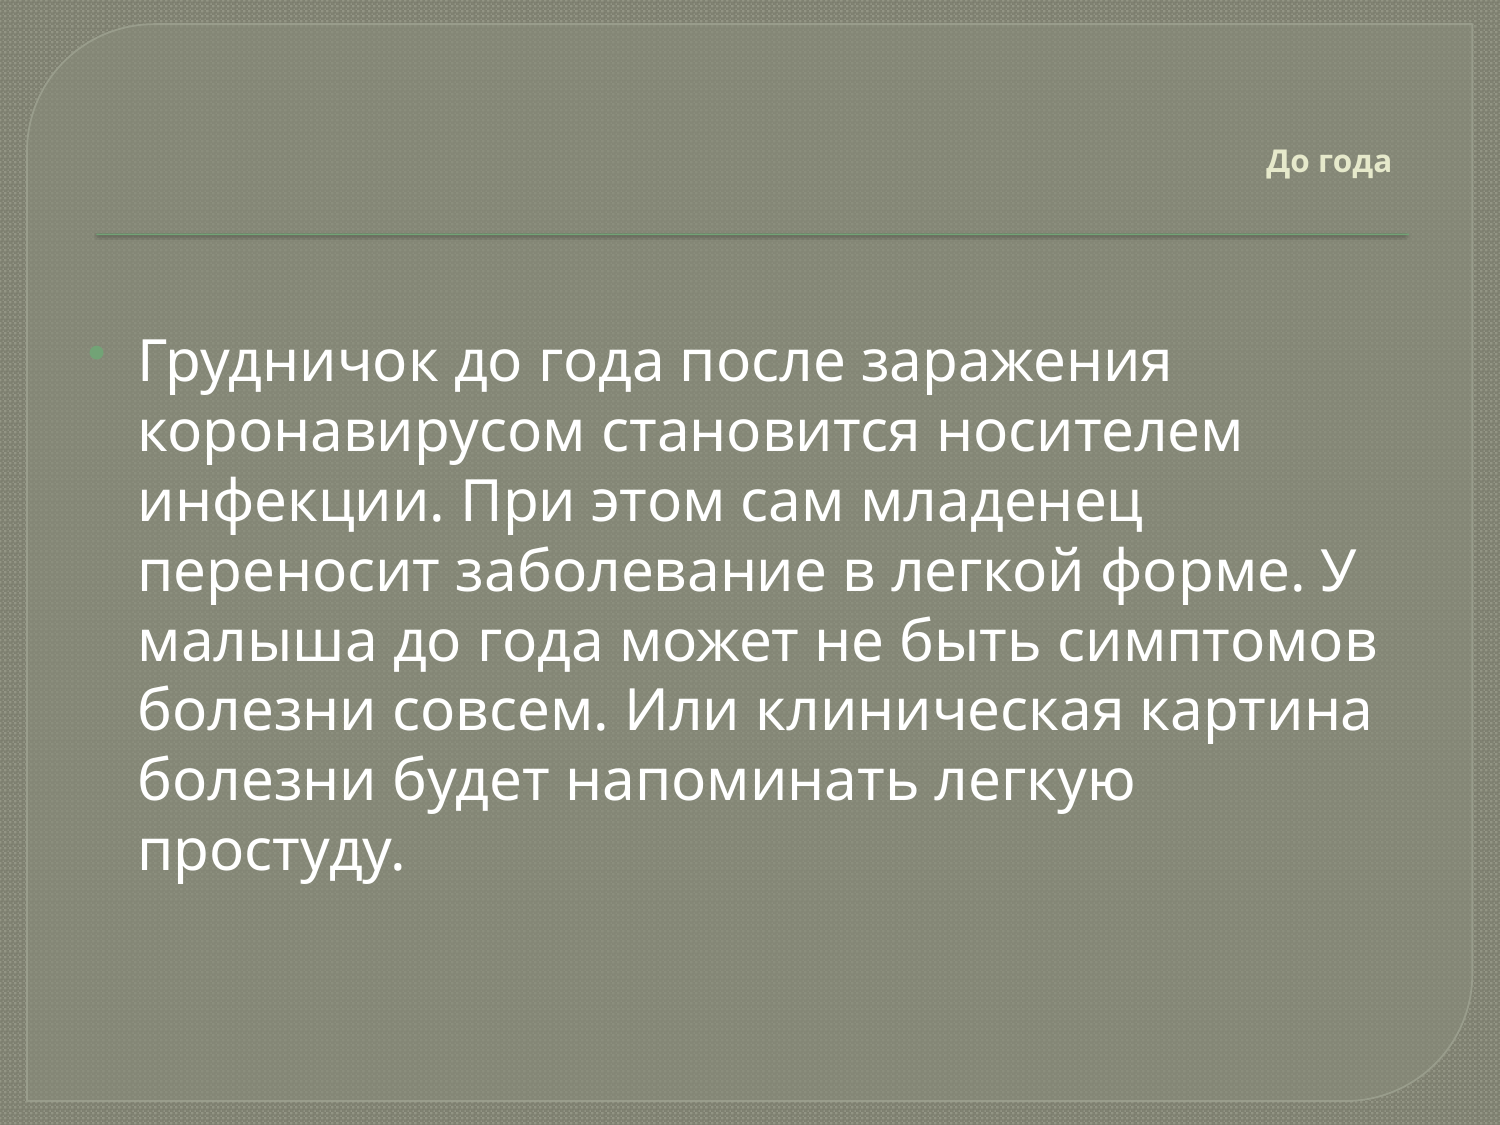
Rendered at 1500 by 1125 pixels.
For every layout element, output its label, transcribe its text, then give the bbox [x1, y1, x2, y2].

list Грудничок до года после заражения коронавирусом становится носителем инфекции. При этом сам младенец переносит заболевание в легкой форме. У малыша до года может не быть симптомов болезни совсем. Или клиническая картина болезни будет напоминать легкую простуду. [75, 246, 1425, 1005]
title До года [150, 46, 1418, 188]
